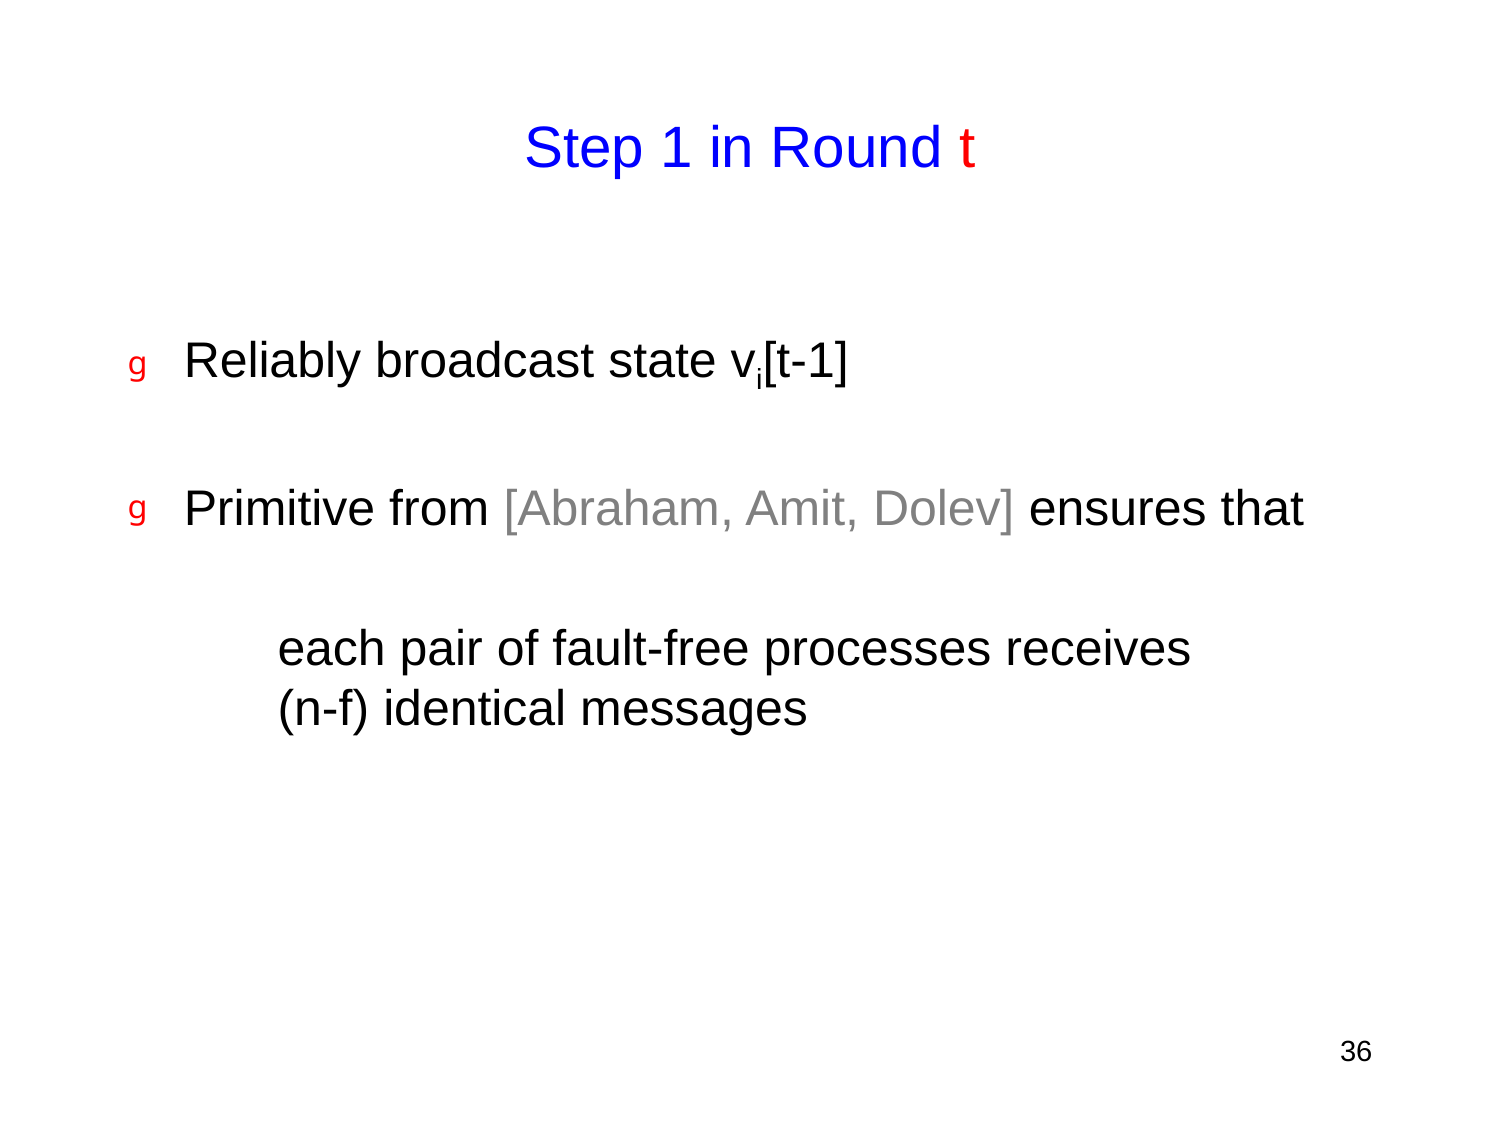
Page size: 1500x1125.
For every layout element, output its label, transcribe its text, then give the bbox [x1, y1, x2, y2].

list Reliably broadcast state vi[t-1] Primitive from [Abraham, Amit, Dolev] ensures that each pair of fault-free processes receives (n-f) identical messages [112, 249, 1388, 1001]
title Step 1 in Round t [112, 49, 1388, 238]
slide_number 36 [1074, 1024, 1388, 1101]
